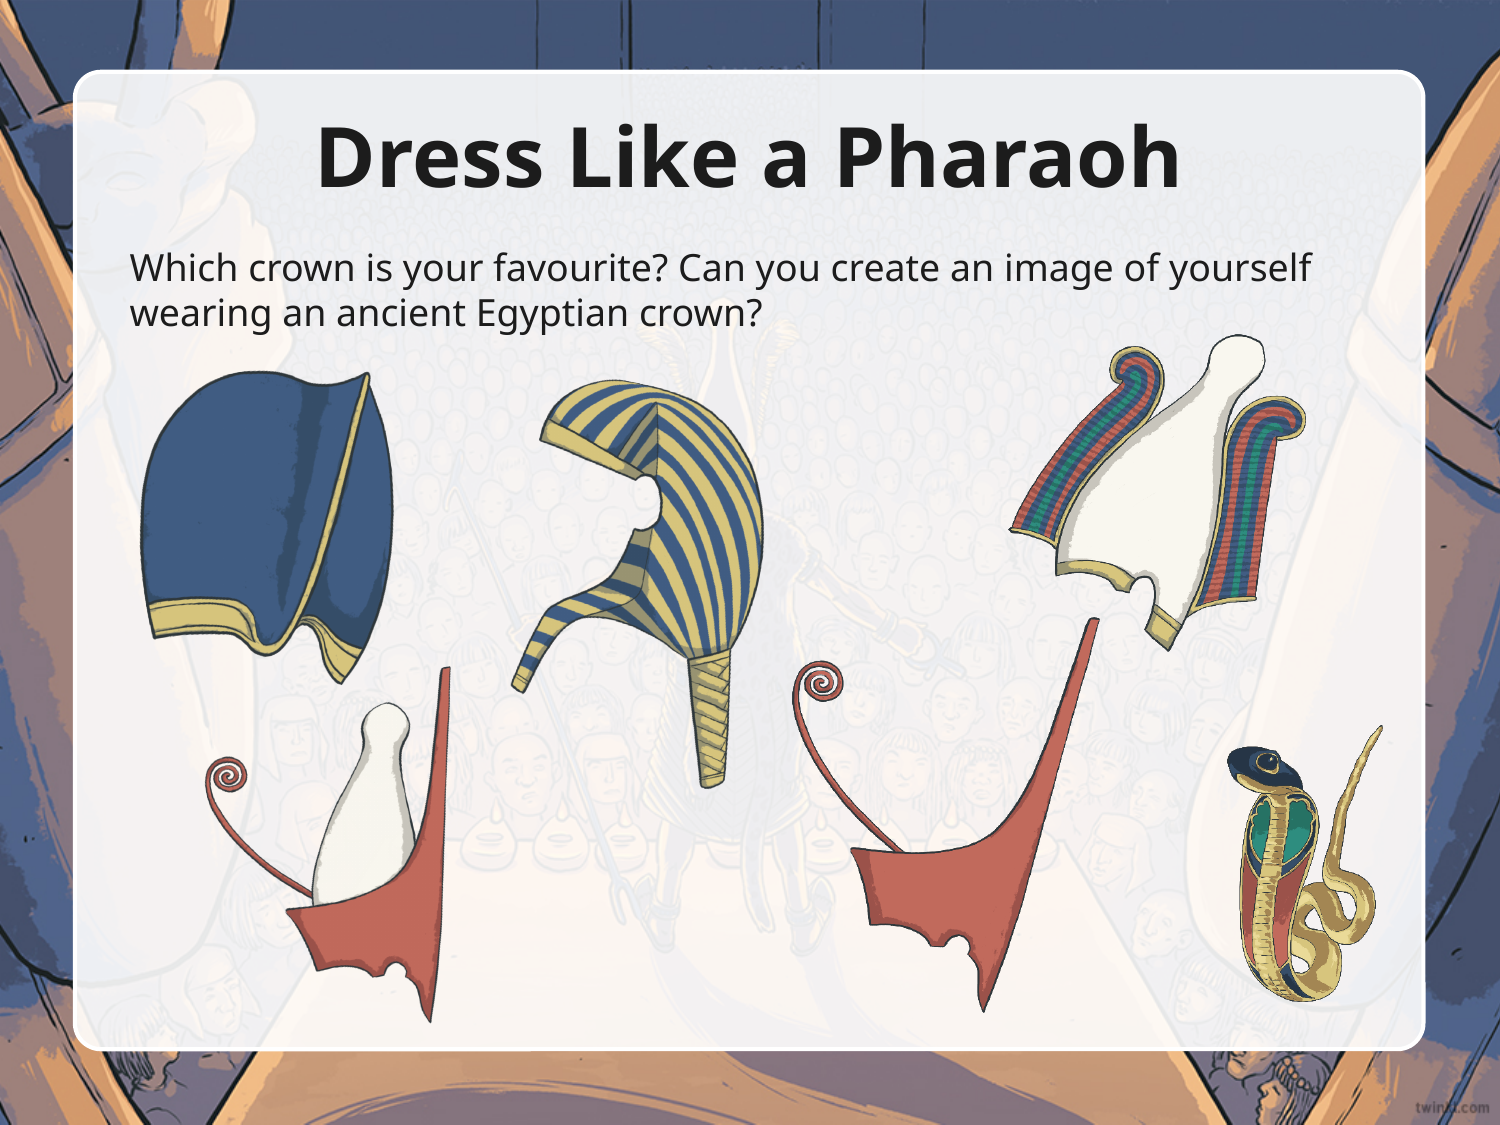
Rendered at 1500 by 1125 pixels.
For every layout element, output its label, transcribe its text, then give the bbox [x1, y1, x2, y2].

title Dress Like a Pharaoh [73, 76, 1426, 244]
text_box Which crown is your favourite? Can you create an image of yourself wearing an ancient Egyptian crown? [114, 236, 1384, 341]
picture [0, 0, 1500, 1125]
